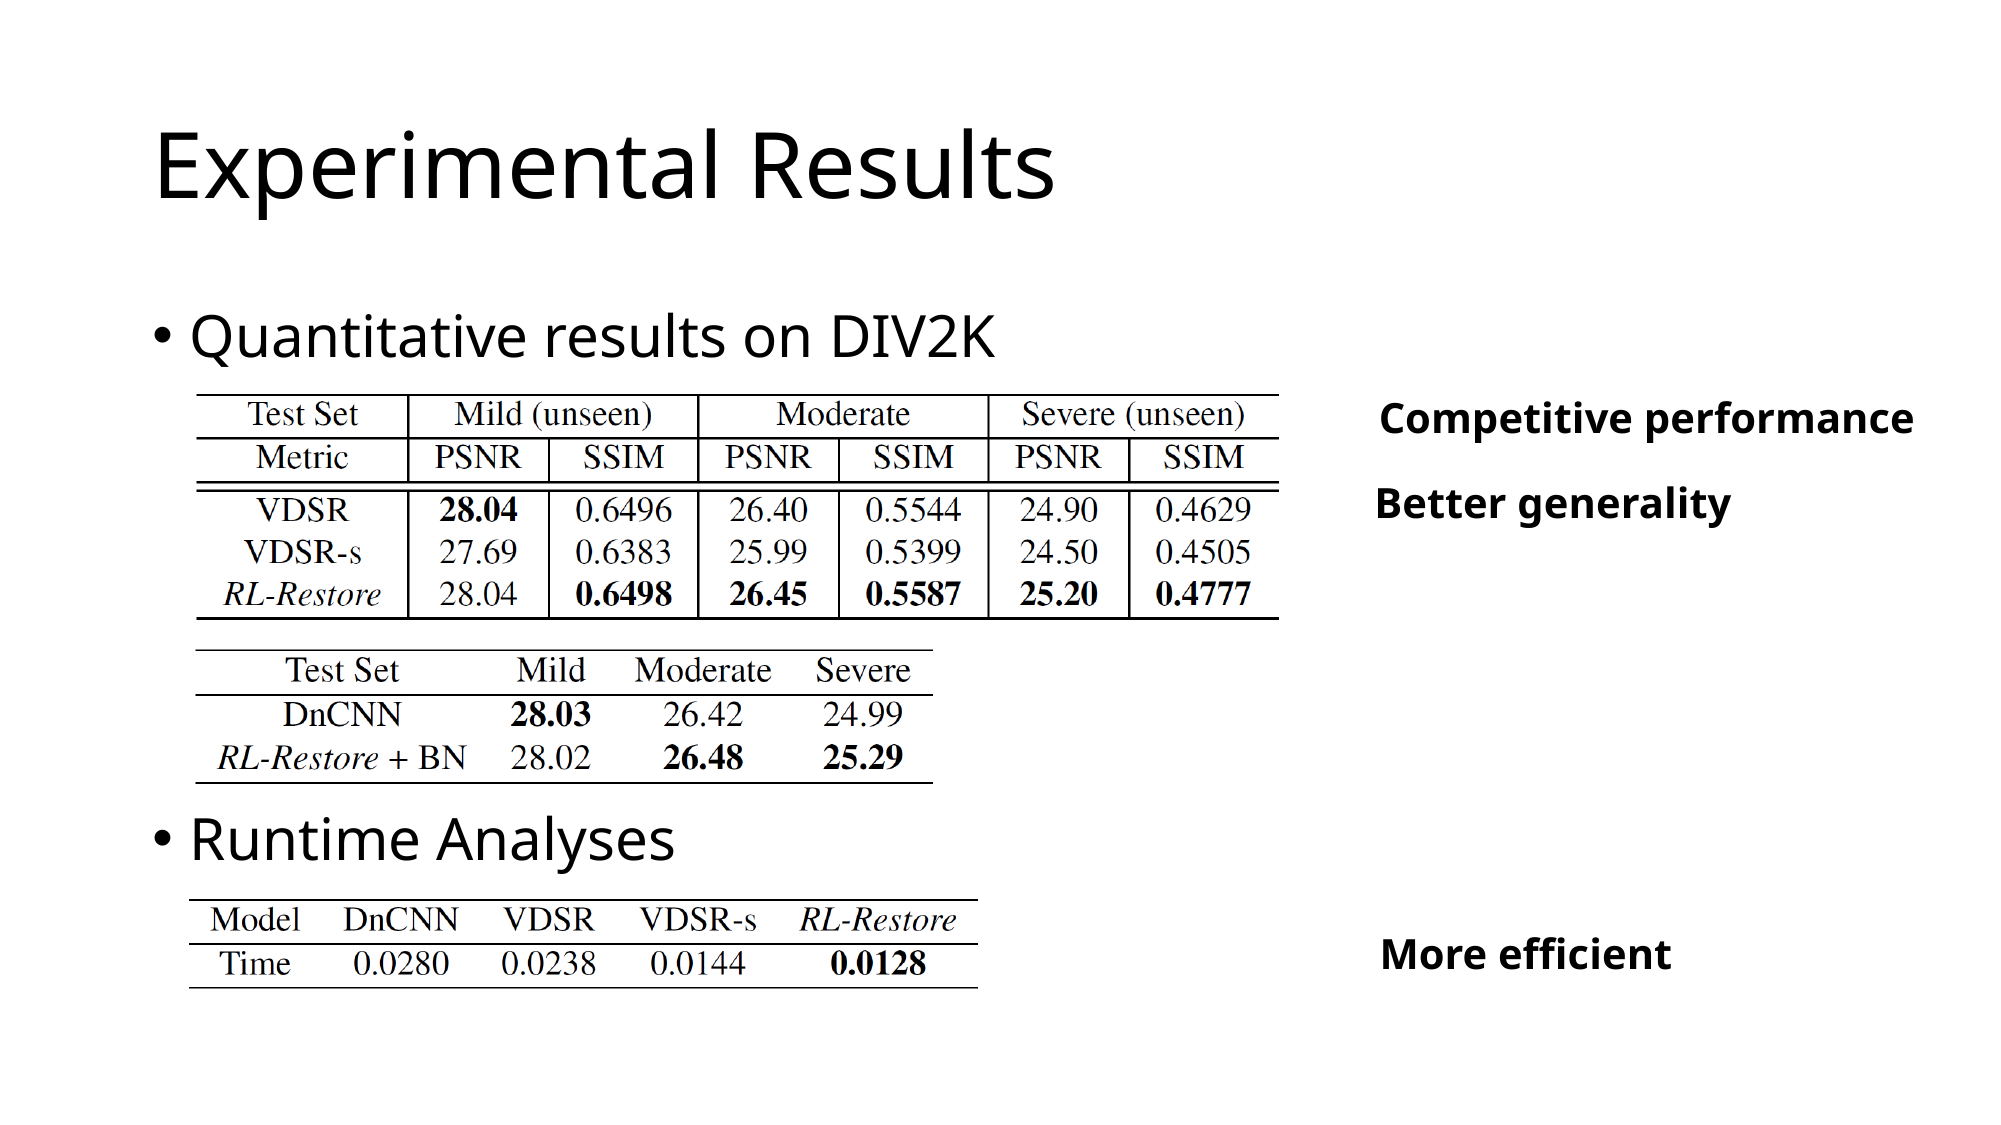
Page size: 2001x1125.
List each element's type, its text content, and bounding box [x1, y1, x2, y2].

list Quantitative results on DIV2K Runtime Analyses [137, 299, 1308, 1014]
picture [181, 892, 986, 994]
text_box Competitive performance [1363, 383, 1931, 449]
title Experimental Results [137, 59, 1863, 278]
text_box Better generality [1359, 469, 1747, 534]
picture [181, 389, 1283, 626]
text_box More efficient [1364, 920, 1688, 986]
picture [181, 642, 940, 790]
